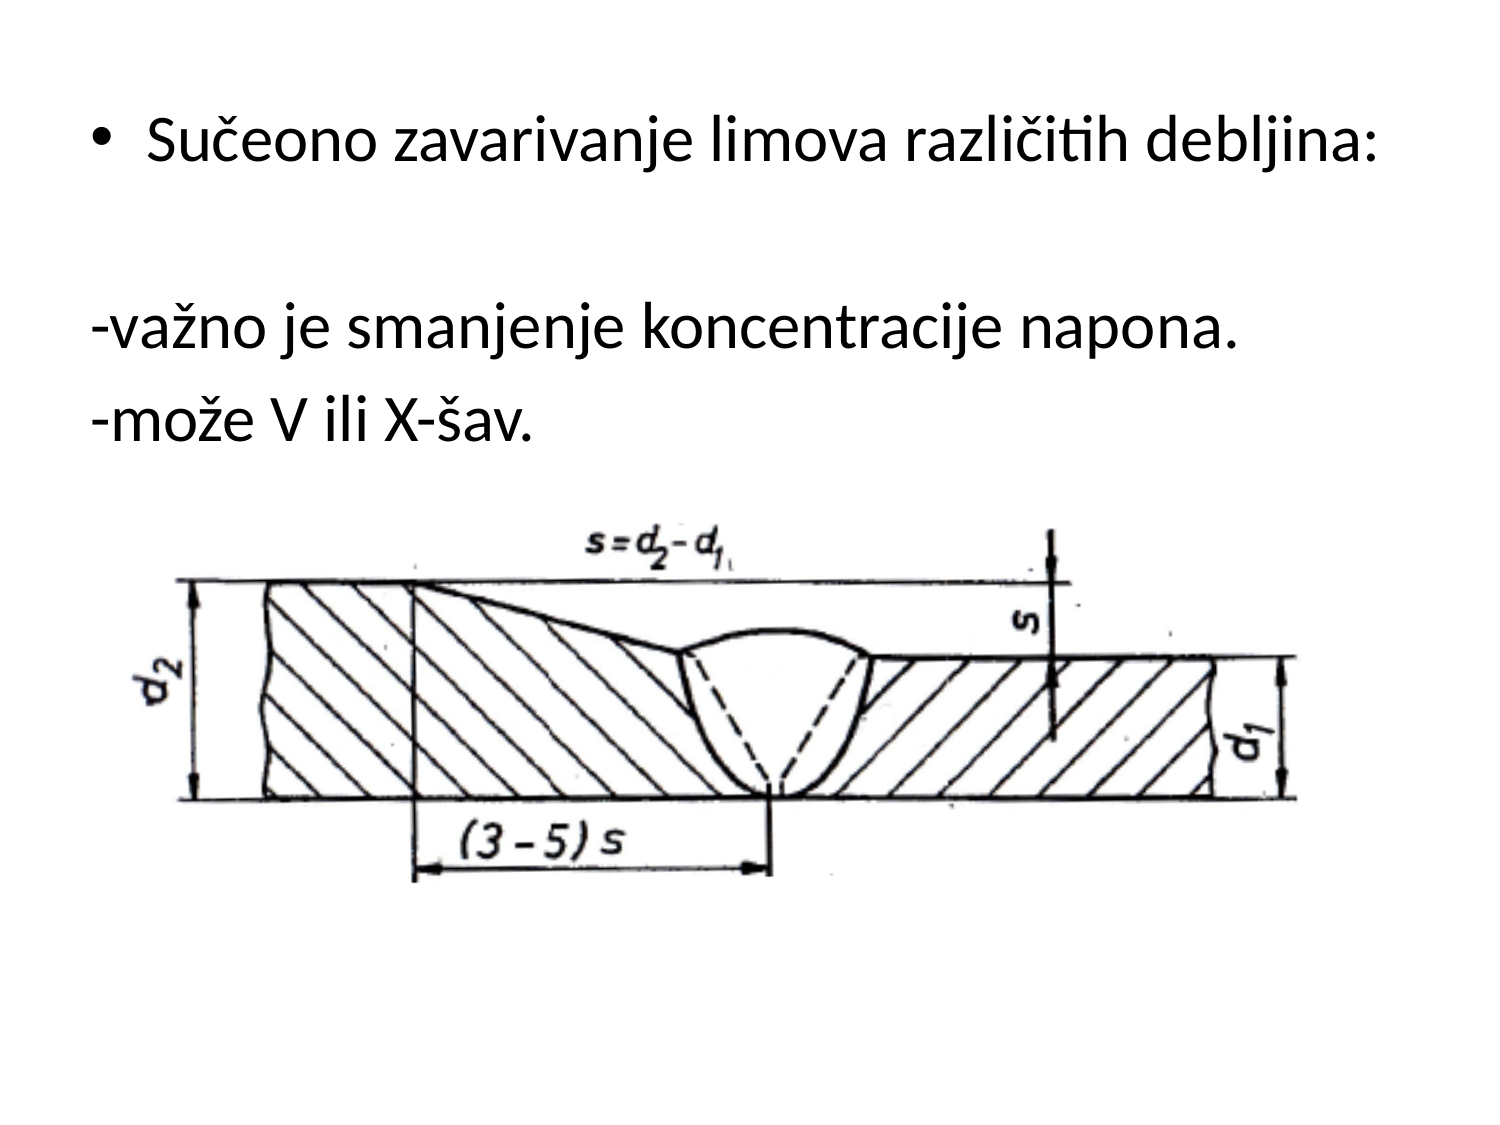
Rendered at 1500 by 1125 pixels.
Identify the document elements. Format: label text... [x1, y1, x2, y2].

list Sučeono zavarivanje limova različitih debljina: -važno je smanjenje koncentracije napona. -može V ili X-šav. [75, 87, 1425, 1005]
picture [108, 513, 1312, 887]
